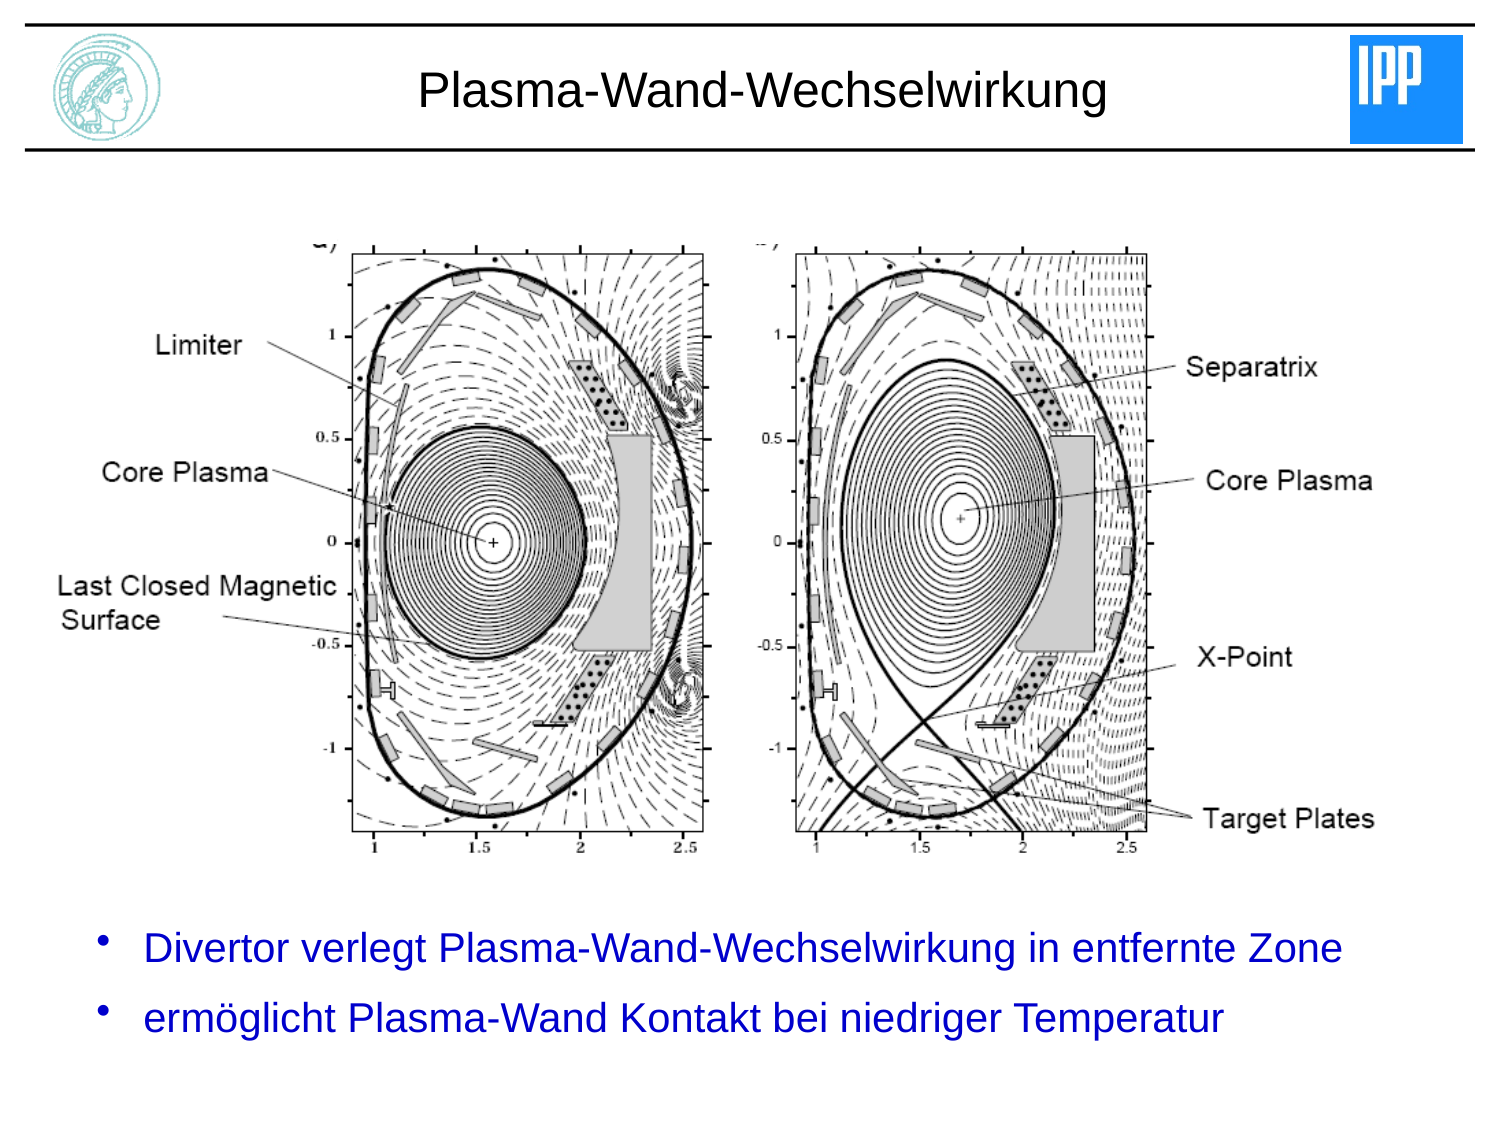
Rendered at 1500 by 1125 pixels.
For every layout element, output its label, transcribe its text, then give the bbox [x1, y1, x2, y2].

text_box Plasma-Wand-Wechselwirkung [402, 49, 1124, 125]
text_box Divertor verlegt Plasma-Wand-Wechselwirkung in entfernte Zone ermöglicht Plasma-Wand Kontakt bei niedriger Temperatur [81, 914, 1371, 1048]
picture [0, 170, 1424, 906]
picture [49, 30, 163, 143]
picture [1350, 35, 1463, 144]
